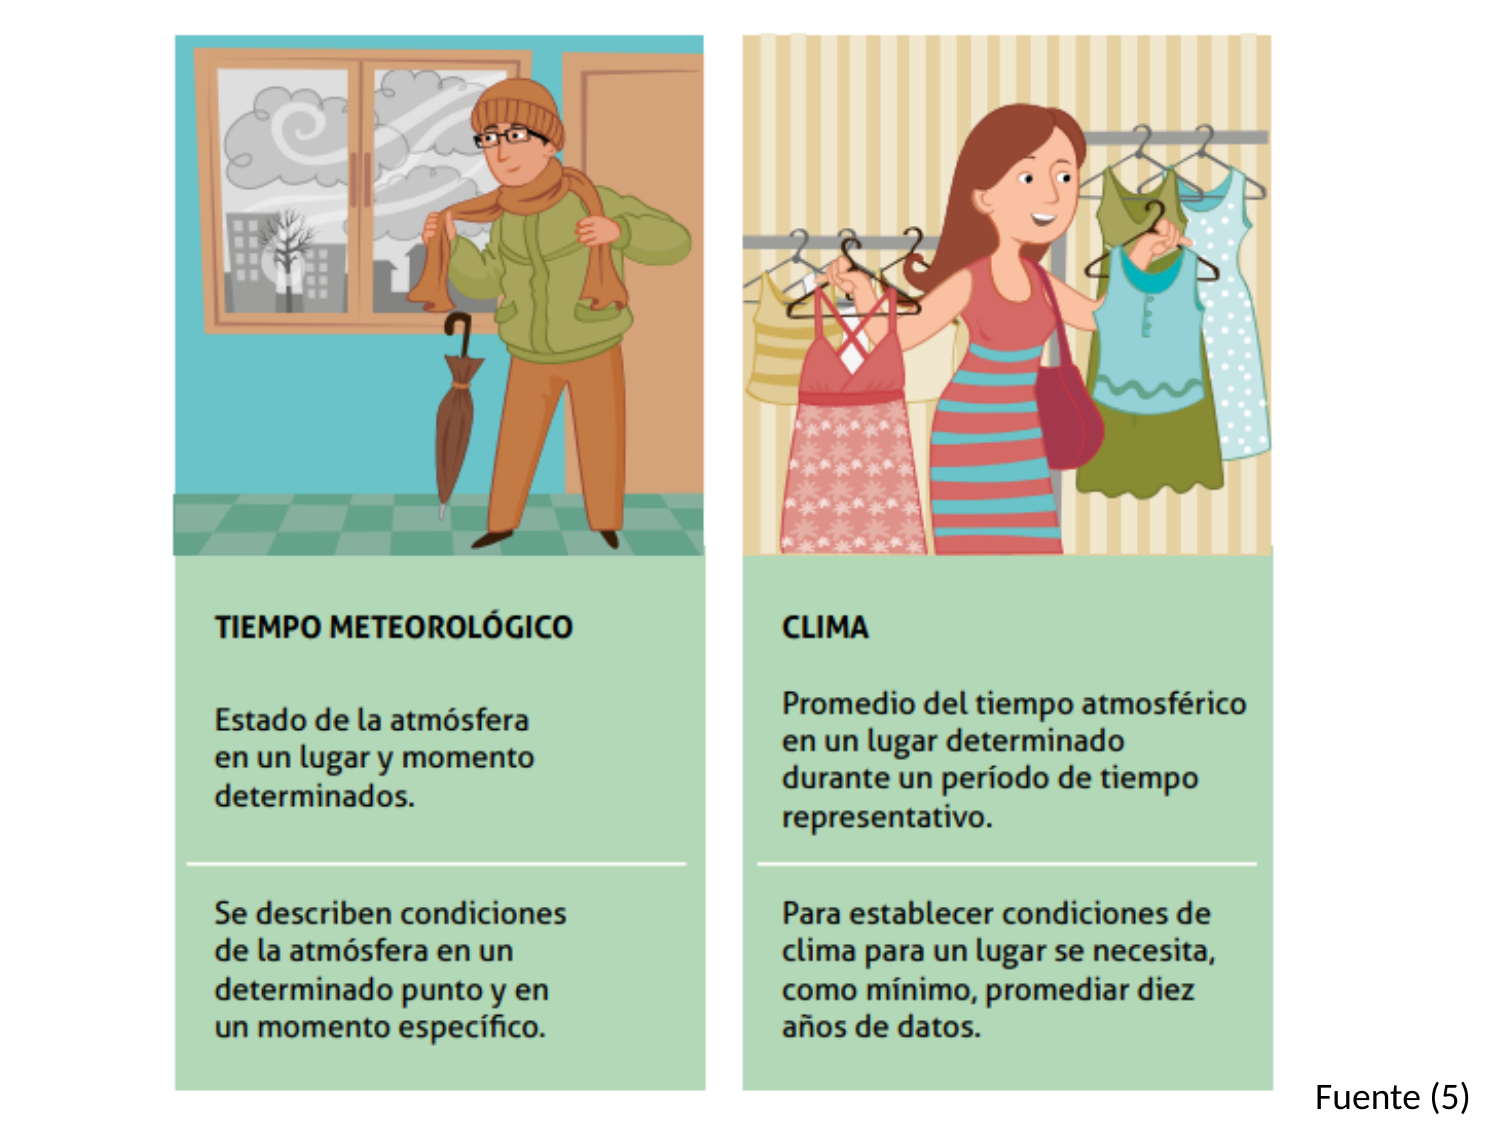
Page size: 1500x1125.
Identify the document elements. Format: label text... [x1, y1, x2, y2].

text_box Fuente (5) [1304, 1064, 1487, 1125]
picture [170, 18, 1300, 1125]
